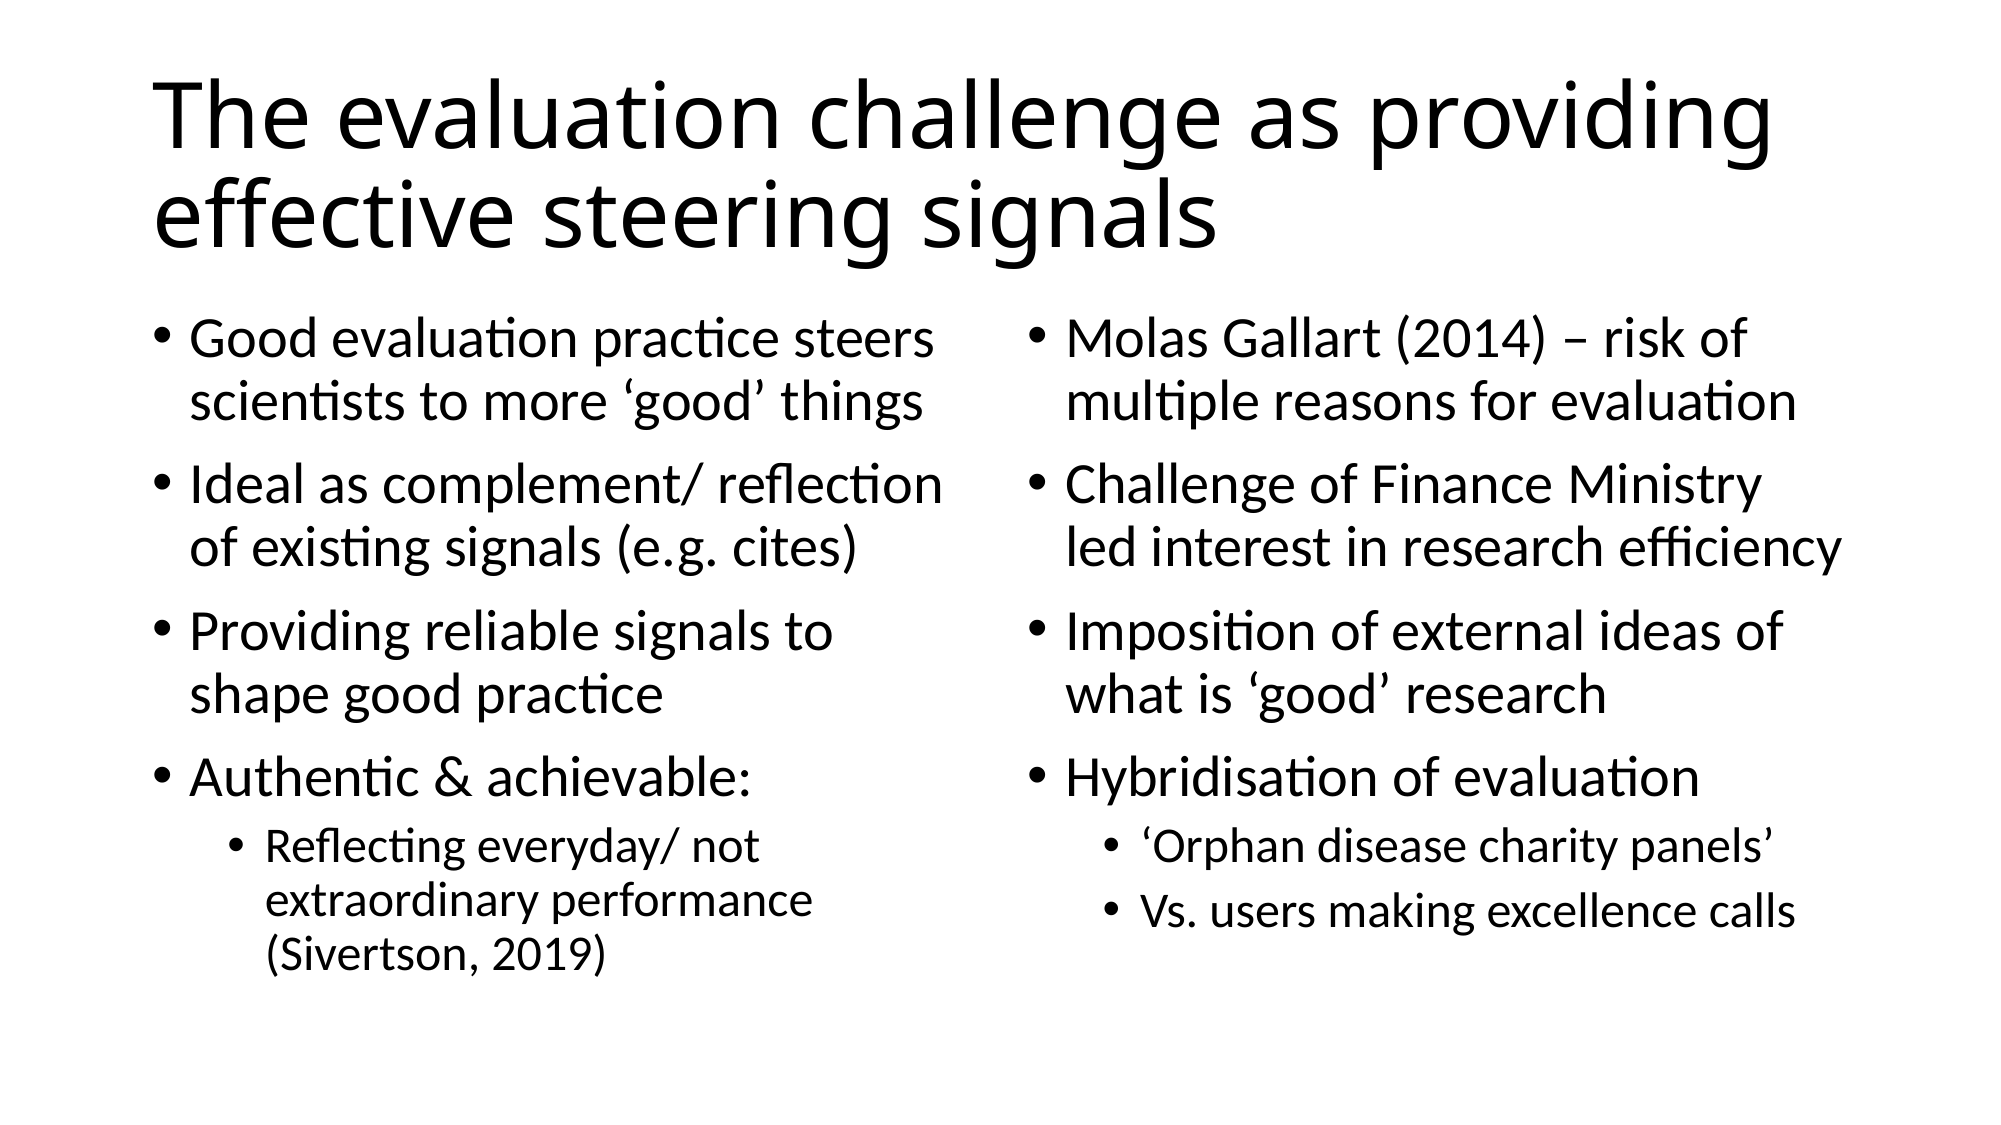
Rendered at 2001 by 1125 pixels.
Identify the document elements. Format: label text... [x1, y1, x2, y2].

title The evaluation challenge as providing effective steering signals [137, 59, 1863, 278]
list Molas Gallart (2014) – risk of multiple reasons for evaluation Challenge of Finance Ministry led interest in research efficiency Imposition of external ideas of what is ‘good’ research Hybridisation of evaluation ‘Orphan disease charity panels’ Vs. users making excellence calls [1012, 299, 1863, 1014]
list Good evaluation practice steers scientists to more ‘good’ things Ideal as complement/ reflection of existing signals (e.g. cites) Providing reliable signals to shape good practice Authentic & achievable: Reflecting everyday/ not extraordinary performance (Sivertson, 2019) [137, 299, 988, 1014]
